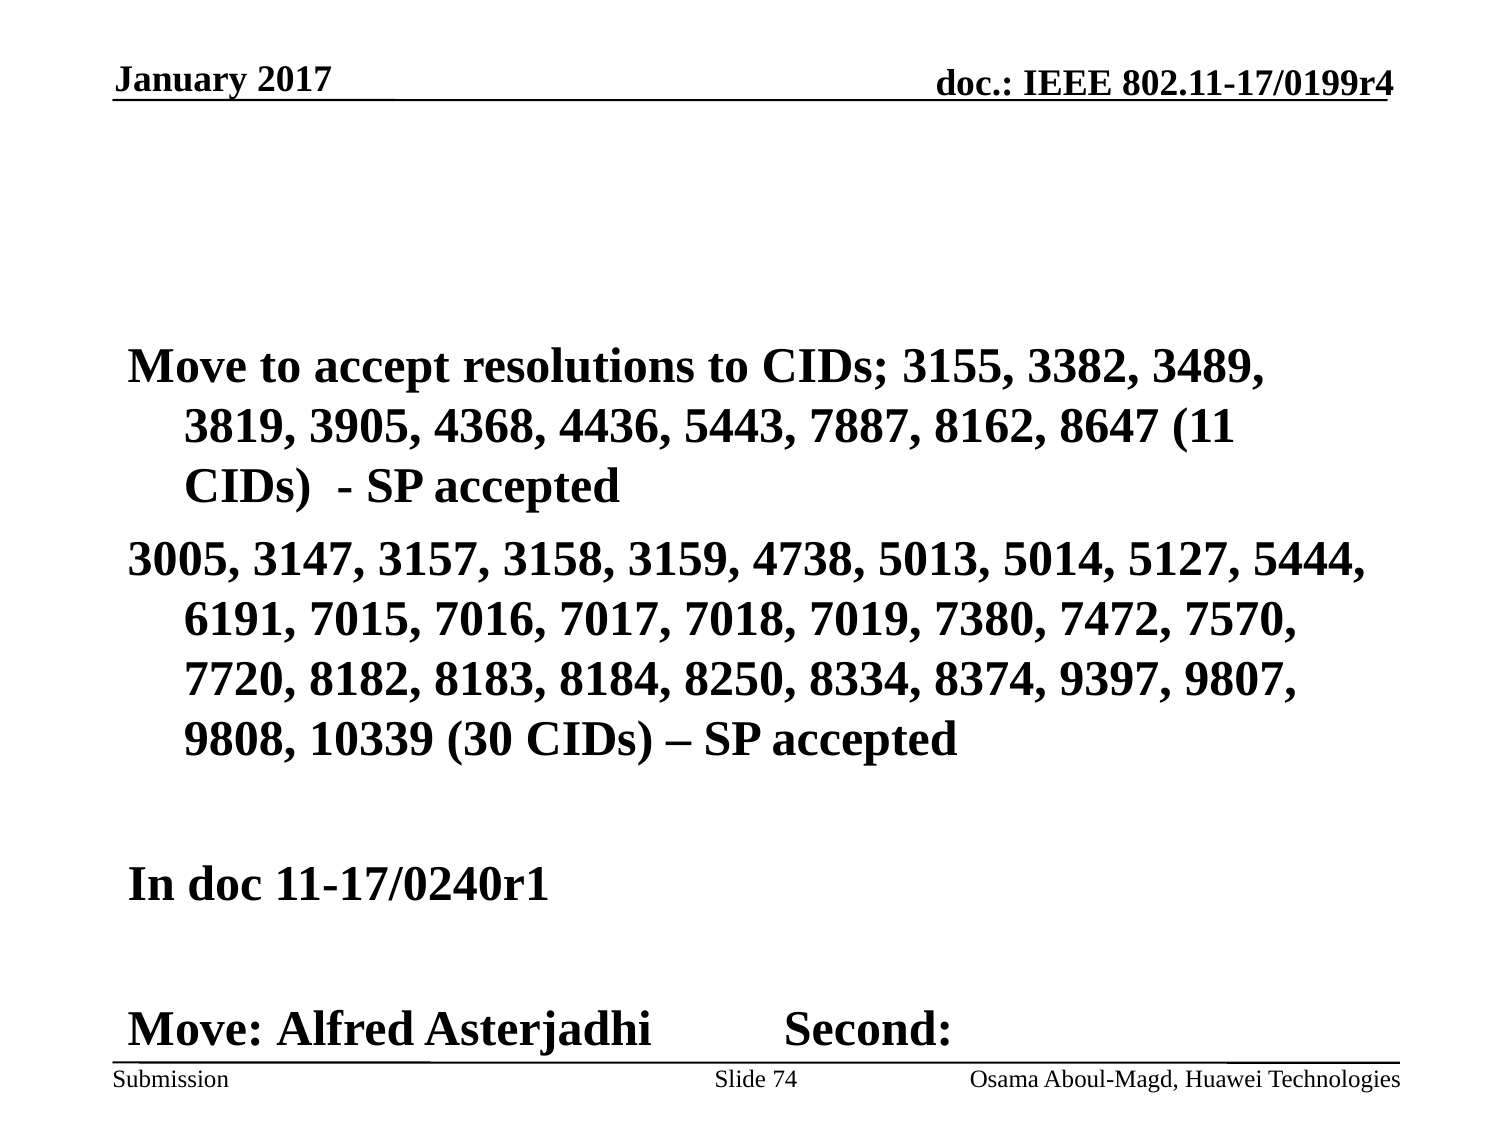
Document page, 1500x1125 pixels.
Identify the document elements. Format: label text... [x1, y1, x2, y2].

slide_number Slide 74 [712, 1061, 800, 1123]
footer Osama Aboul-Magd, Huawei Technologies [878, 1061, 1402, 1093]
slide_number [114, 54, 423, 100]
list Move to accept resolutions to CIDs; 3155, 3382, 3489, 3819, 3905, 4368, 4436, 5443, 7887, 8162, 8647 (11 CIDs) - SP accepted 3005, 3147, 3157, 3158, 3159, 4738, 5013, 5014, 5127, 5444, 6191, 7015, 7016, 7017, 7018, 7019, 7380, 7472, 7570, 7720, 8182, 8183, 8184, 8250, 8334, 8374, 9397, 9807, 9808, 10339 (30 CIDs) – SP accepted In doc 11-17/0240r1 Move: Alfred Asterjadhi Second: [112, 324, 1388, 1000]
